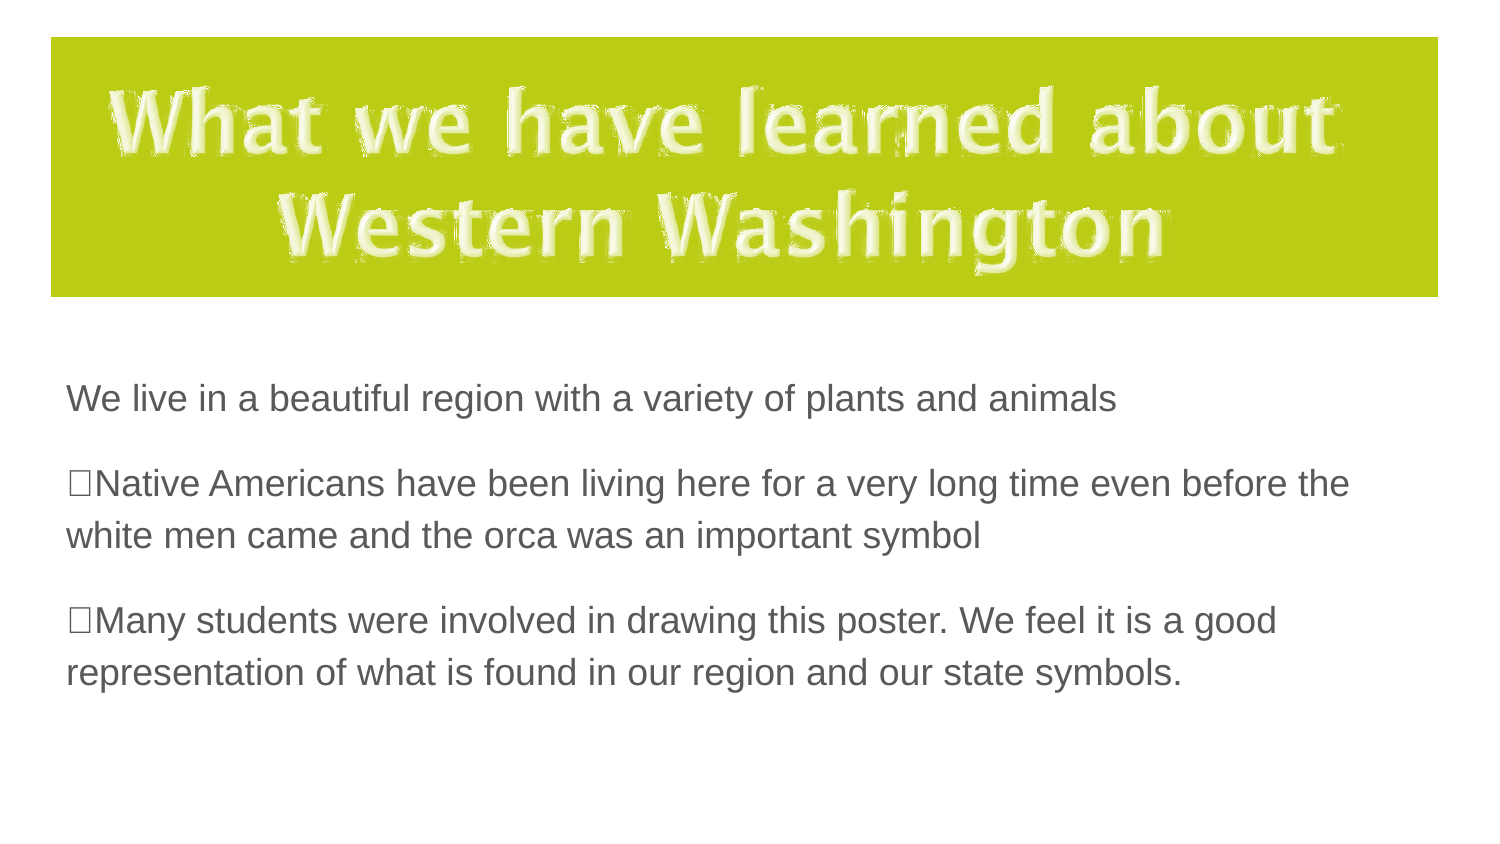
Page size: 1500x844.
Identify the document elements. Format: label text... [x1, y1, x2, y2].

picture [50, 37, 1438, 297]
list We live in a beautiful region with a variety of plants and animals Native Americans have been living here for a very long time even before the white men came and the orca was an important symbol Many students were involved in drawing this poster. We feel it is a good representation of what is found in our region and our state symbols. [51, 189, 1449, 750]
